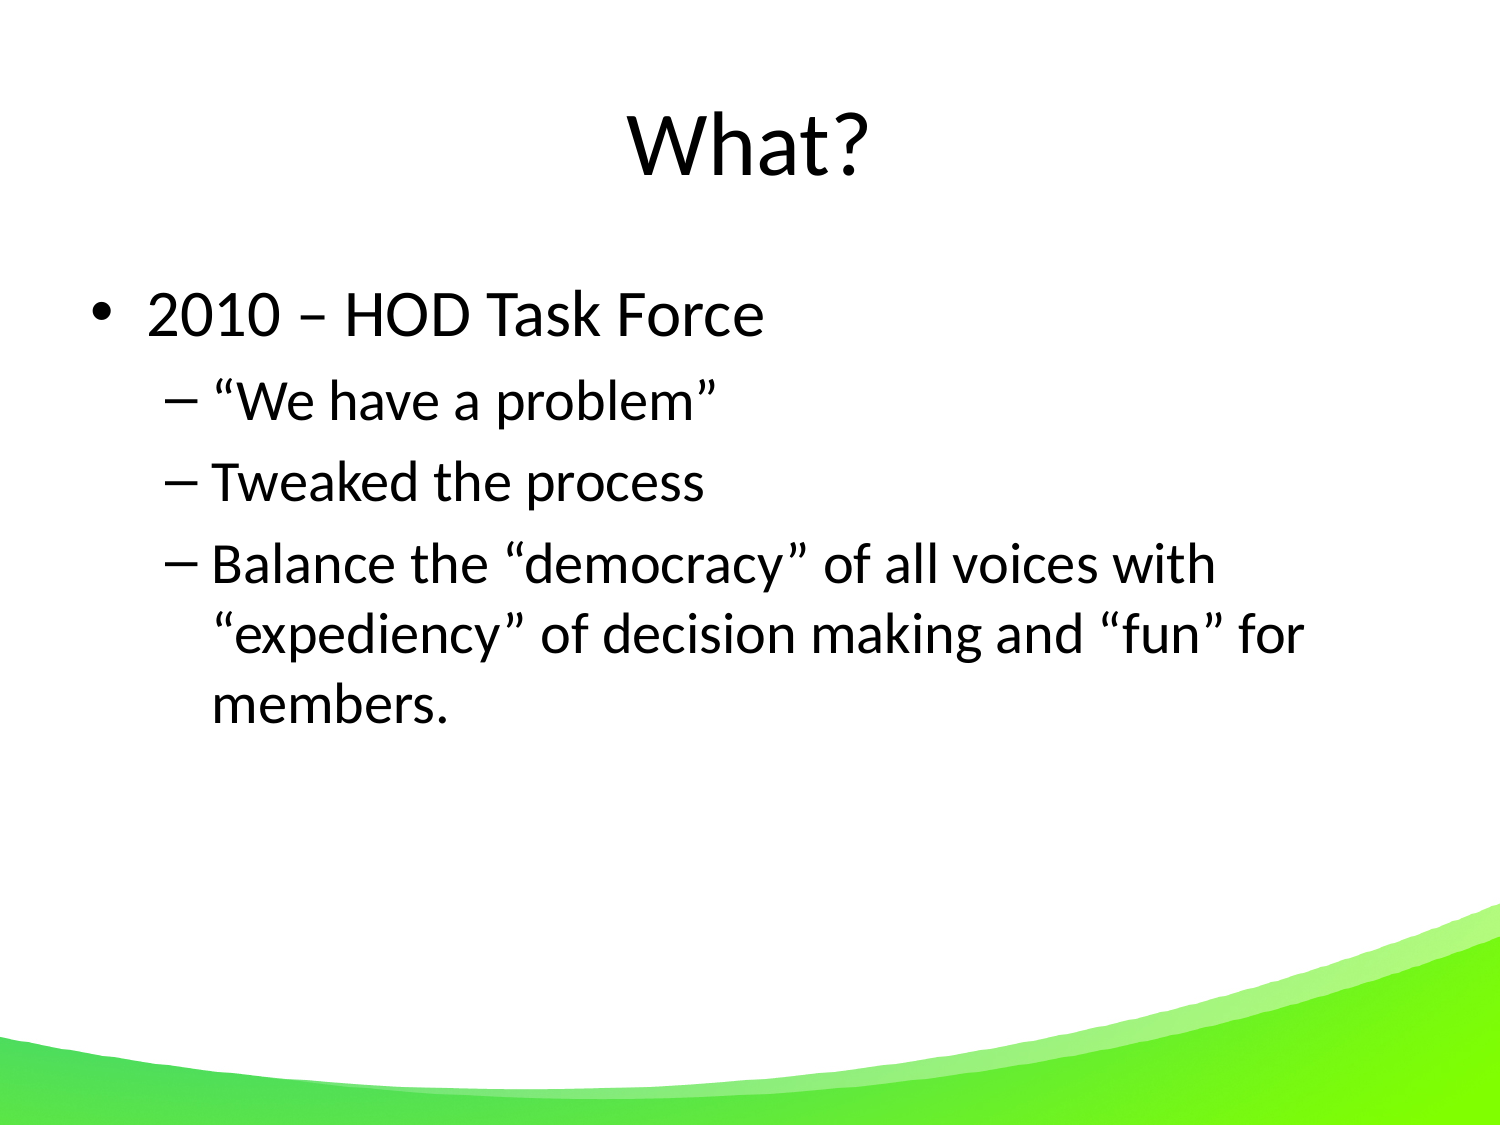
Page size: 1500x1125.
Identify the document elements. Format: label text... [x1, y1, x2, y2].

picture [0, 0, 1500, 1125]
title What? [75, 45, 1425, 233]
list 2010 – HOD Task Force “We have a problem” Tweaked the process Balance the “democracy” of all voices with “expediency” of decision making and “fun” for members. [75, 262, 1425, 938]
